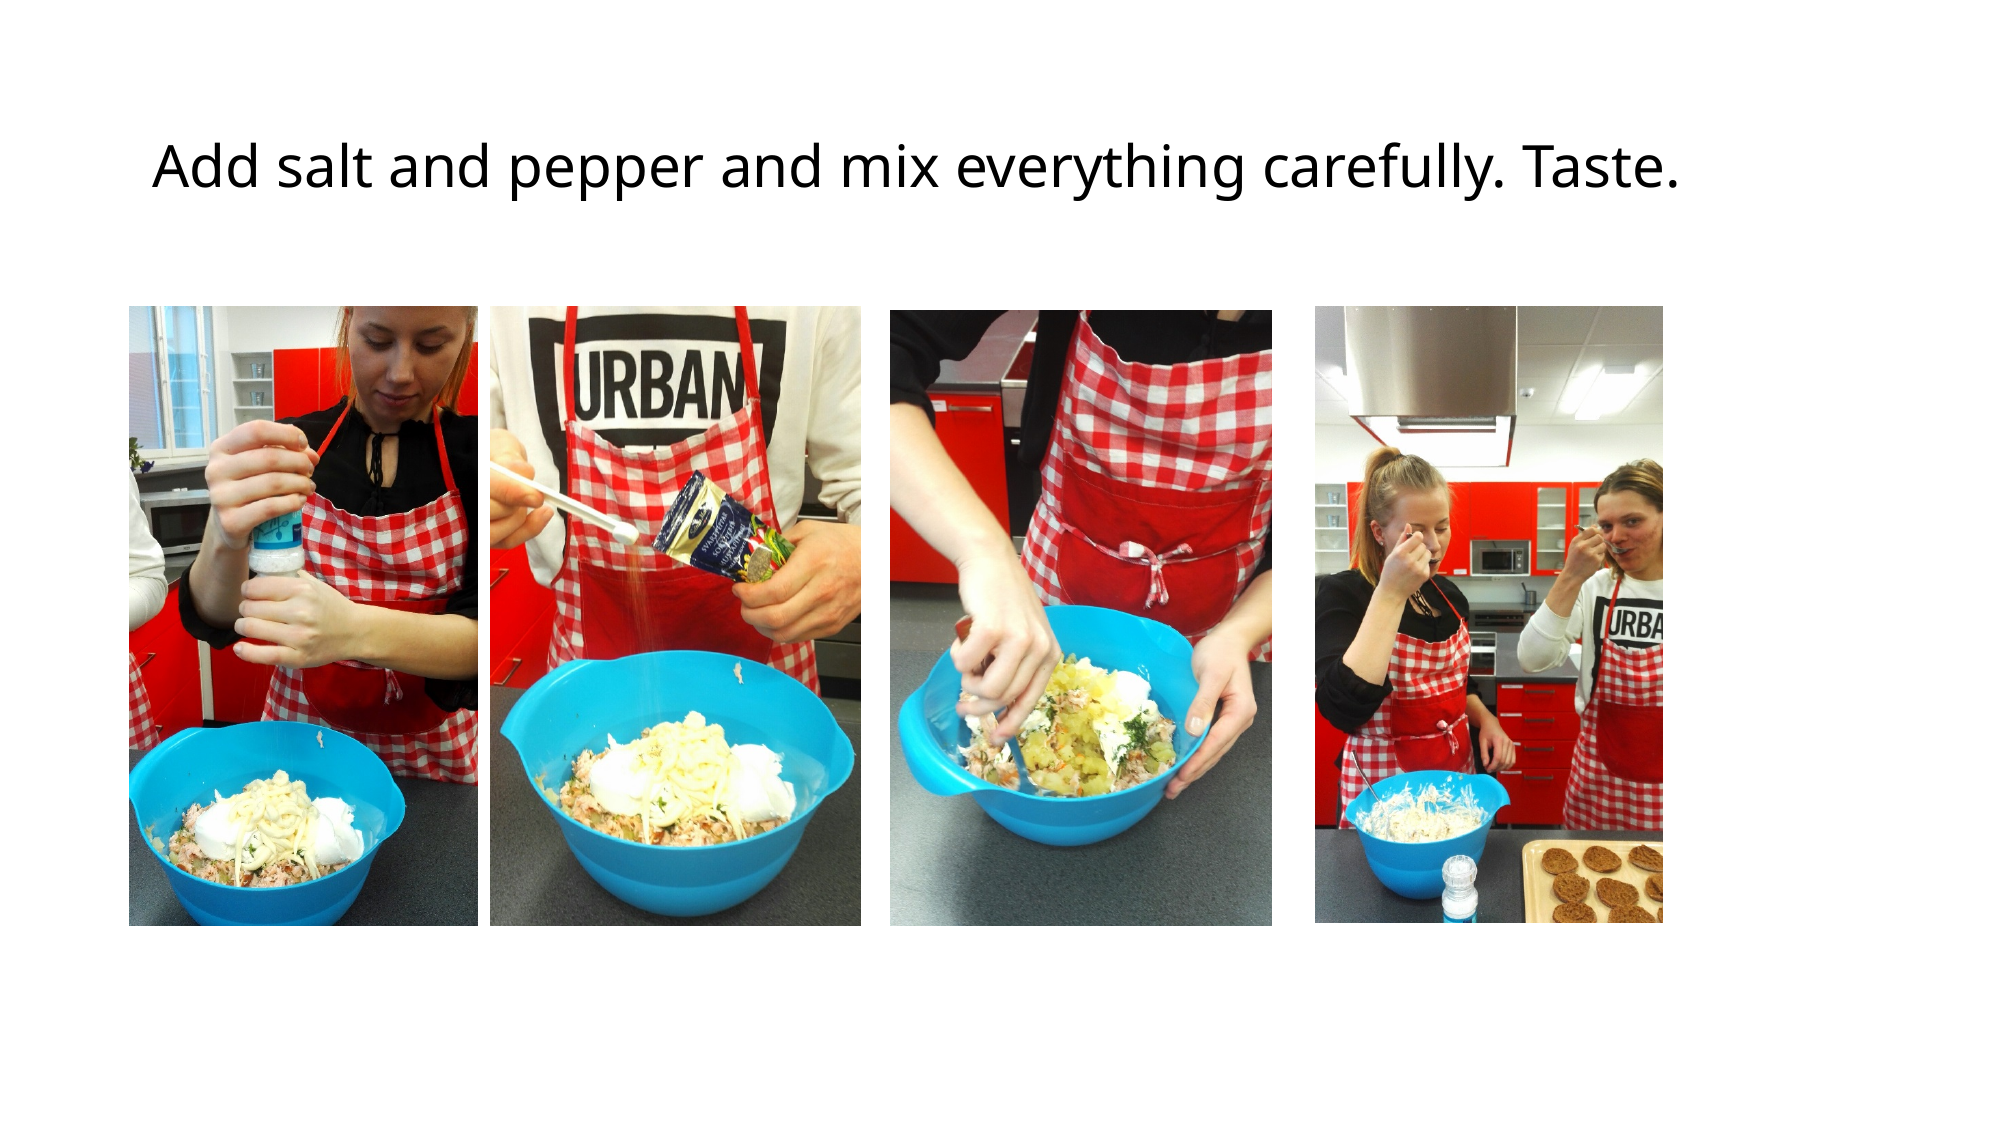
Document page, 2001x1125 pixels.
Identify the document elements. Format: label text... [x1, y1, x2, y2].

picture [1315, 306, 1663, 923]
picture [490, 306, 861, 926]
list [890, 310, 1272, 926]
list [129, 306, 478, 926]
title Add salt and pepper and mix everything carefully. Taste. [137, 59, 1863, 278]
